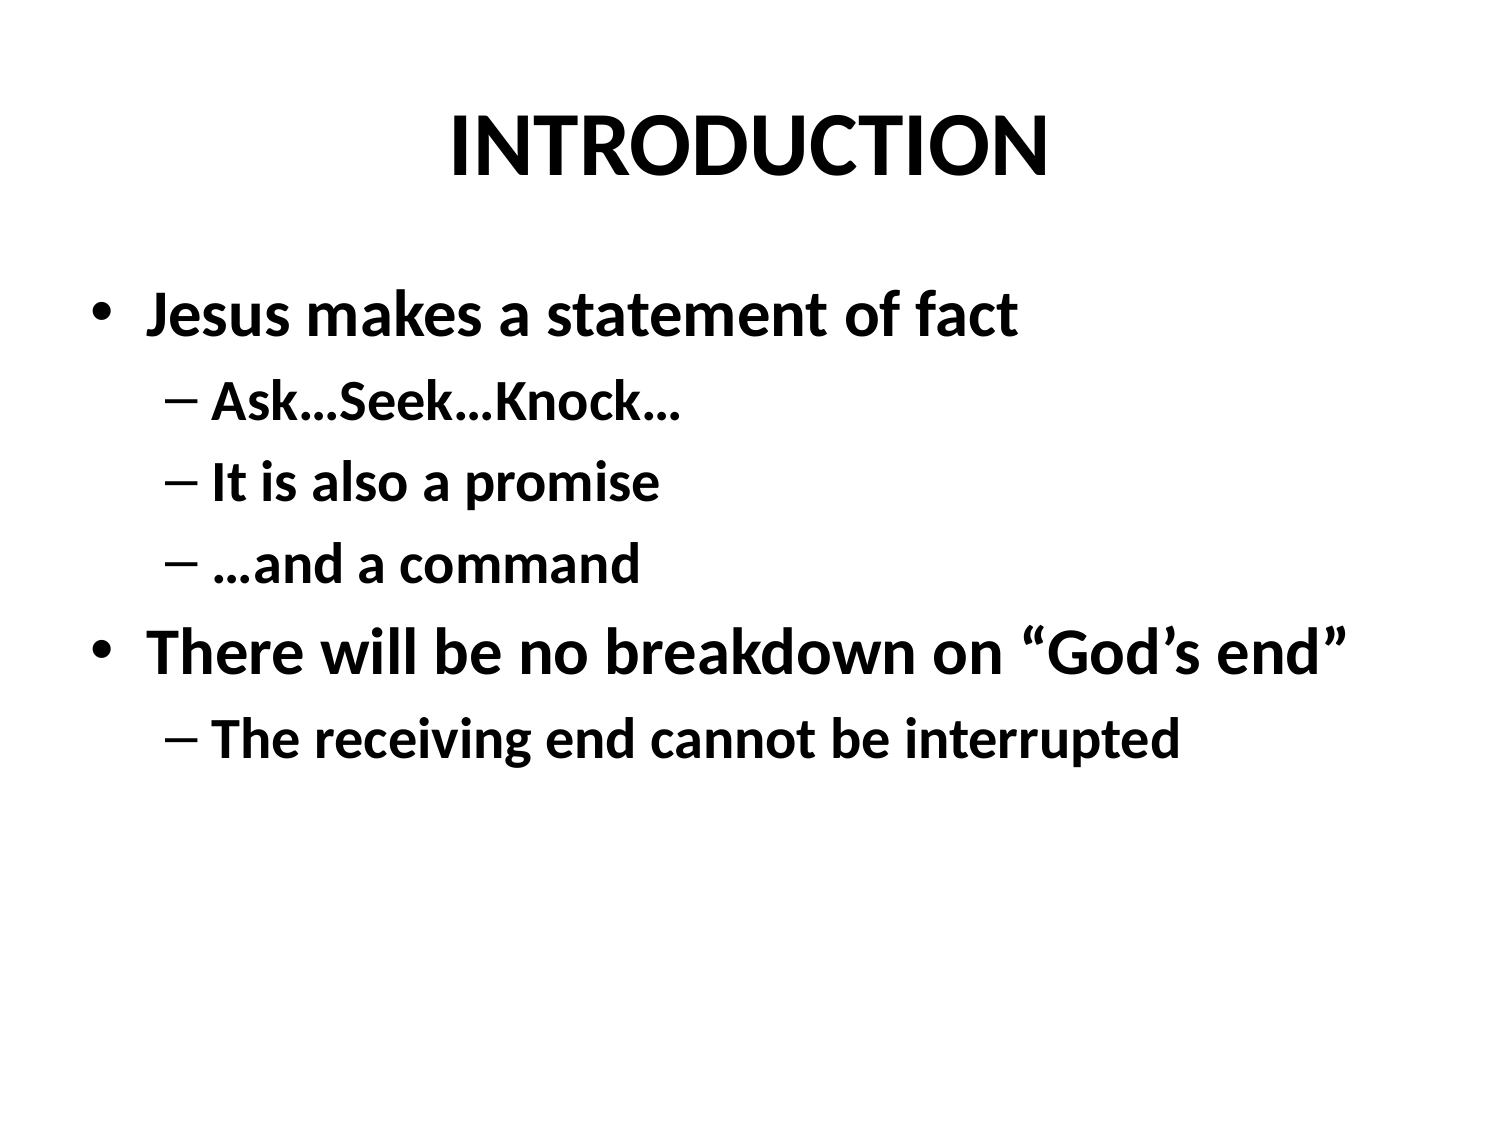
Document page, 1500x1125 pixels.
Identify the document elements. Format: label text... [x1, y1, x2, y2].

title INTRODUCTION [75, 45, 1425, 233]
list Jesus makes a statement of fact Ask…Seek…Knock… It is also a promise …and a command There will be no breakdown on “God’s end” The receiving end cannot be interrupted [75, 262, 1425, 1100]
